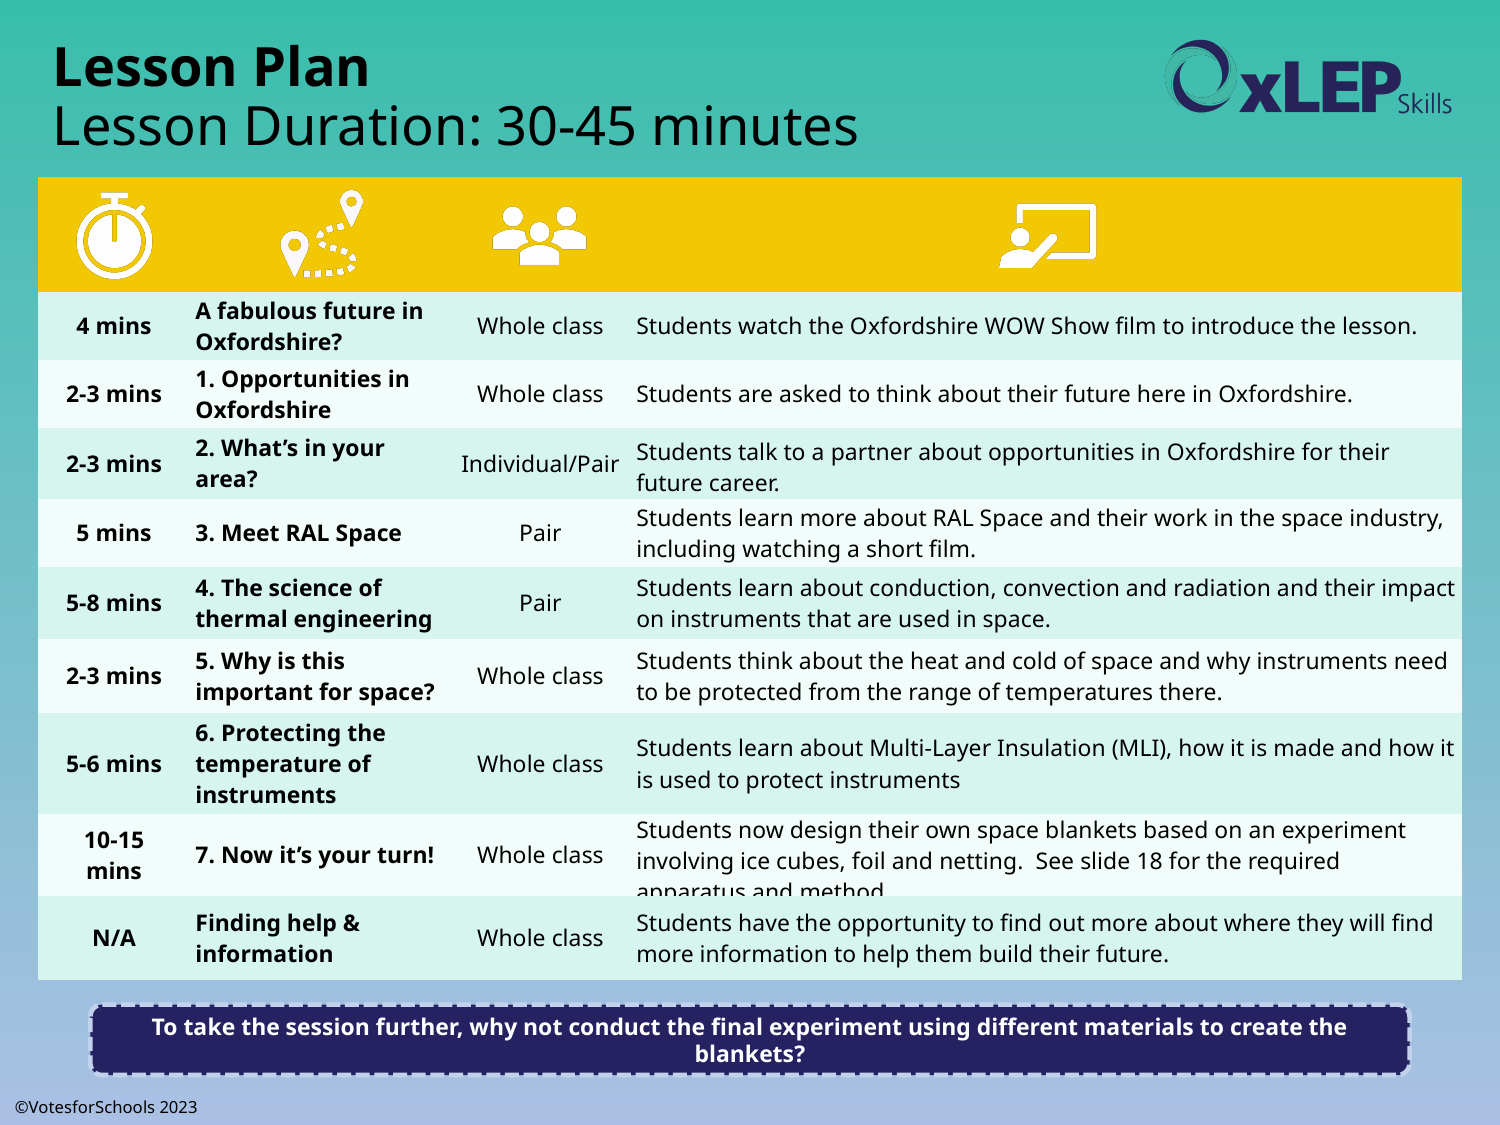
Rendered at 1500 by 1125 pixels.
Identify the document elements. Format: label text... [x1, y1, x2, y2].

table_cell Pair [450, 499, 631, 567]
table_cell Whole class [450, 896, 631, 980]
table_cell 1. Opportunities in Oxfordshire [190, 360, 450, 428]
table_cell 5-8 mins [38, 567, 190, 639]
table_cell 5-6 mins [38, 713, 190, 814]
table_cell Whole class [450, 814, 631, 896]
table_cell 2-3 mins [38, 428, 190, 499]
table_cell Students think about the heat and cold of space and why instruments need to be protected from the range of temperatures there. [631, 639, 1462, 713]
table_header [450, 177, 631, 292]
table_cell Students learn about Multi-Layer Insulation (MLI), how it is made and how it is used to protect instruments [631, 713, 1462, 814]
table_cell Students are asked to think about their future here in Oxfordshire. [631, 360, 1462, 428]
table_cell 4. The science of thermal engineering [190, 567, 450, 639]
table_cell Students watch the Oxfordshire WOW Show film to introduce the lesson. [631, 292, 1462, 360]
table_cell 5 mins [38, 499, 190, 567]
table_cell Finding help & information [190, 896, 450, 980]
table_cell Students learn about conduction, convection and radiation and their impact on instruments that are used in space. [631, 567, 1462, 639]
table_cell 4 mins [38, 292, 190, 360]
table_cell Individual/Pair [450, 428, 631, 499]
table_cell 5. Why is this important for space? [190, 639, 450, 713]
table_header [190, 177, 450, 292]
picture [993, 182, 1101, 289]
table_cell Whole class [450, 360, 631, 428]
table_cell 2. What’s in your area? [190, 428, 450, 499]
table_cell Whole class [450, 292, 631, 360]
table_cell 2-3 mins [38, 360, 190, 428]
table_header [631, 177, 1462, 292]
text_box To take the session further, why not conduct the final experiment using different materials to create the blankets? [89, 1003, 1411, 1077]
table_cell 7. Now it’s your turn! [190, 814, 450, 896]
table_cell 6. Protecting the temperature of instruments [190, 713, 450, 814]
table_cell A fabulous future in Oxfordshire? [190, 292, 450, 360]
picture [61, 182, 168, 289]
table_cell 3. Meet RAL Space [190, 499, 450, 567]
text_box Lesson Plan Lesson Duration: 30-45 minutes [37, 24, 1098, 173]
table_cell N/A [38, 896, 190, 980]
text_box ©VotesforSchools 2023 [0, 1089, 443, 1125]
table_cell Students have the opportunity to find out more about where they will find more information to help them build their future. [631, 896, 1462, 980]
table_cell 10-15 mins [38, 814, 190, 896]
table_cell Whole class [450, 713, 631, 814]
table_cell Pair [450, 567, 631, 639]
table_cell Students learn more about RAL Space and their work in the space industry, including watching a short film. [631, 499, 1462, 567]
table_cell Students now design their own space blankets based on an experiment involving ice cubes, foil and netting. See slide 18 for the required apparatus and method. [631, 814, 1462, 896]
picture [486, 182, 593, 289]
table_cell Whole class [450, 639, 631, 713]
table_cell 2-3 mins [38, 639, 190, 713]
picture [1098, 0, 1500, 175]
table_cell Students talk to a partner about opportunities in Oxfordshire for their future career. [631, 428, 1462, 499]
picture [268, 182, 375, 289]
table_header [38, 177, 190, 292]
